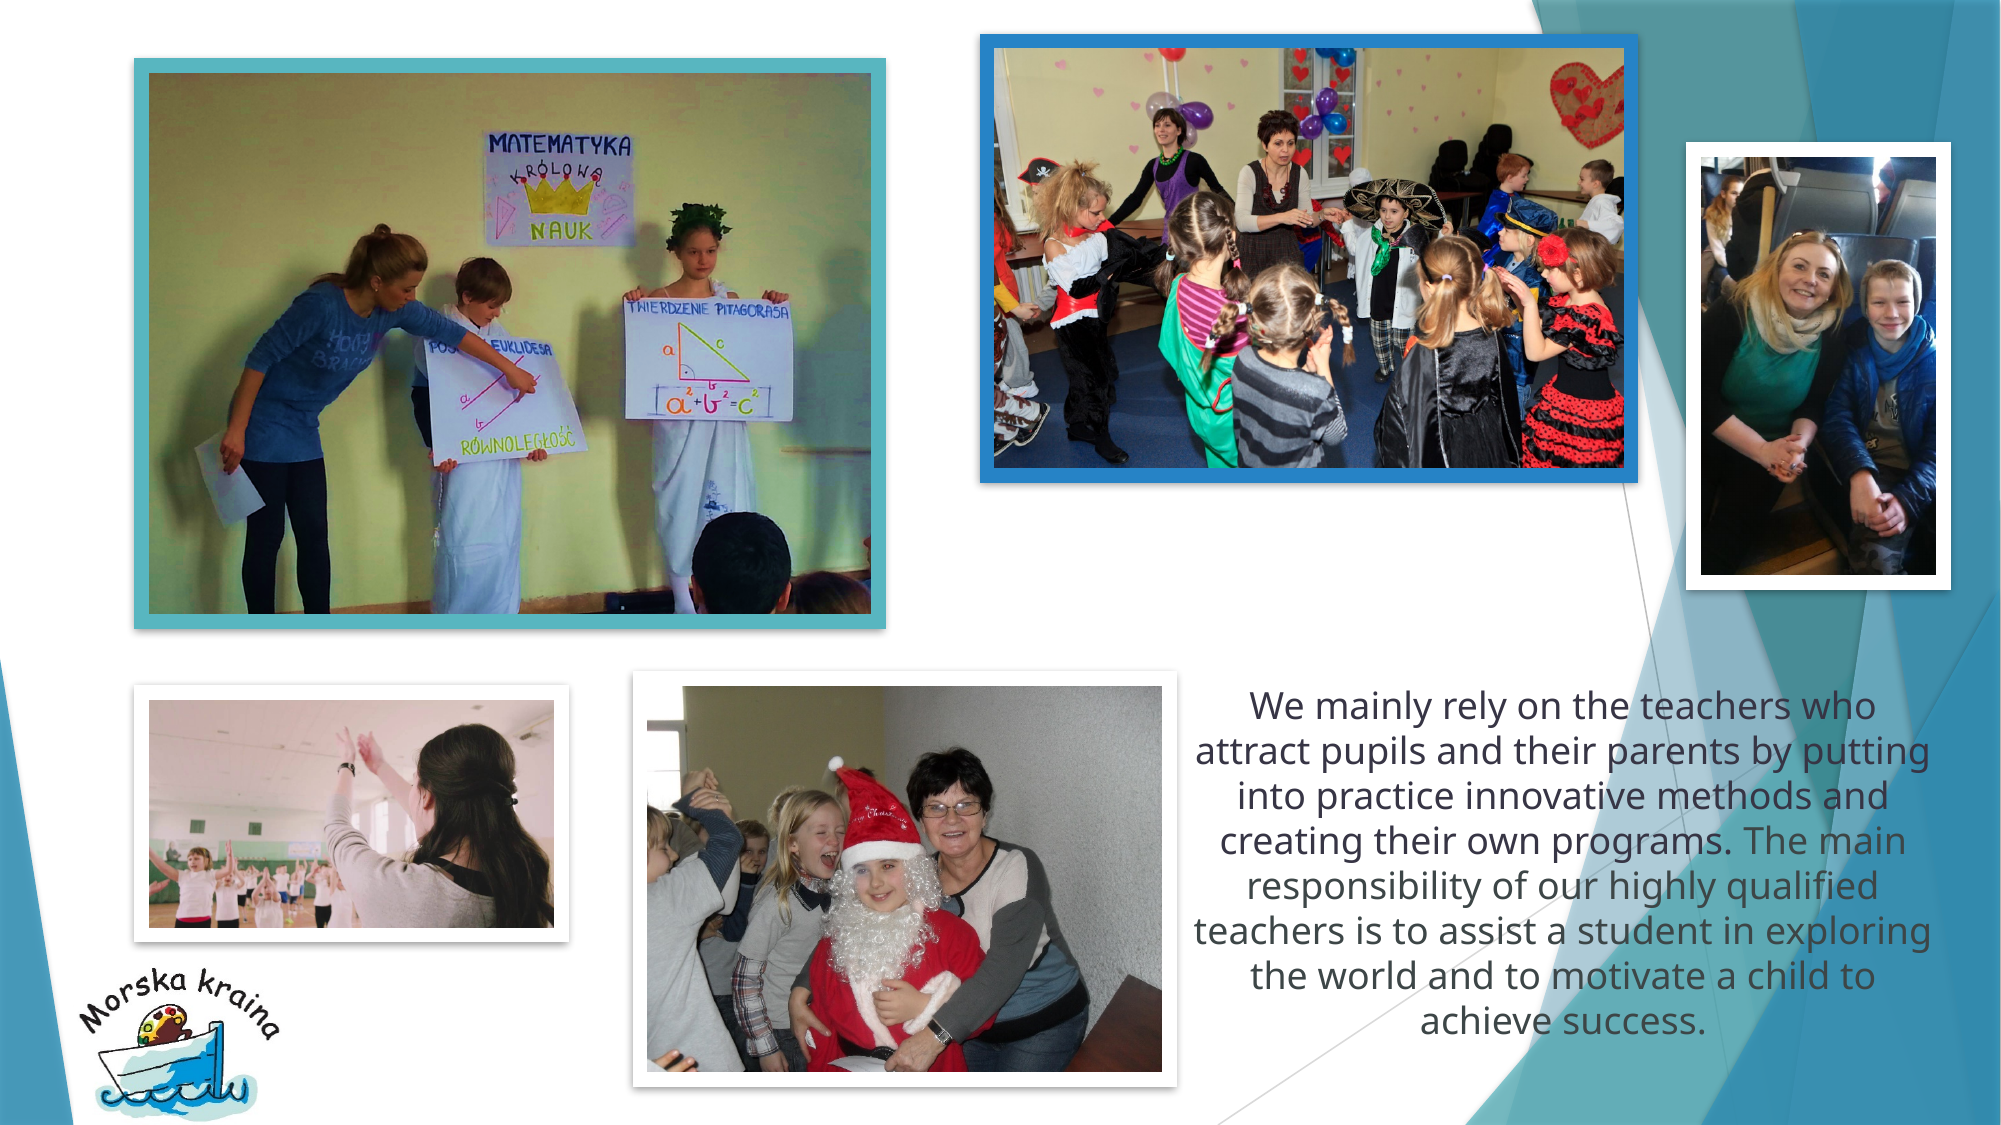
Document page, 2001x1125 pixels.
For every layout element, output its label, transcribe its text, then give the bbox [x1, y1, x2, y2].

picture [73, 956, 295, 1125]
picture [993, 47, 1625, 469]
picture [148, 699, 555, 929]
text_box We mainly rely on the teachers who attract pupils and their parents by putting into practice innovative methods and creating their own programs. The main responsibility of our highly qualified teachers is to assist a student in exploring the world and to motivate a child to achieve success. [1172, 629, 1955, 1125]
picture [1700, 156, 1937, 576]
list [646, 685, 1163, 1073]
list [148, 72, 872, 615]
